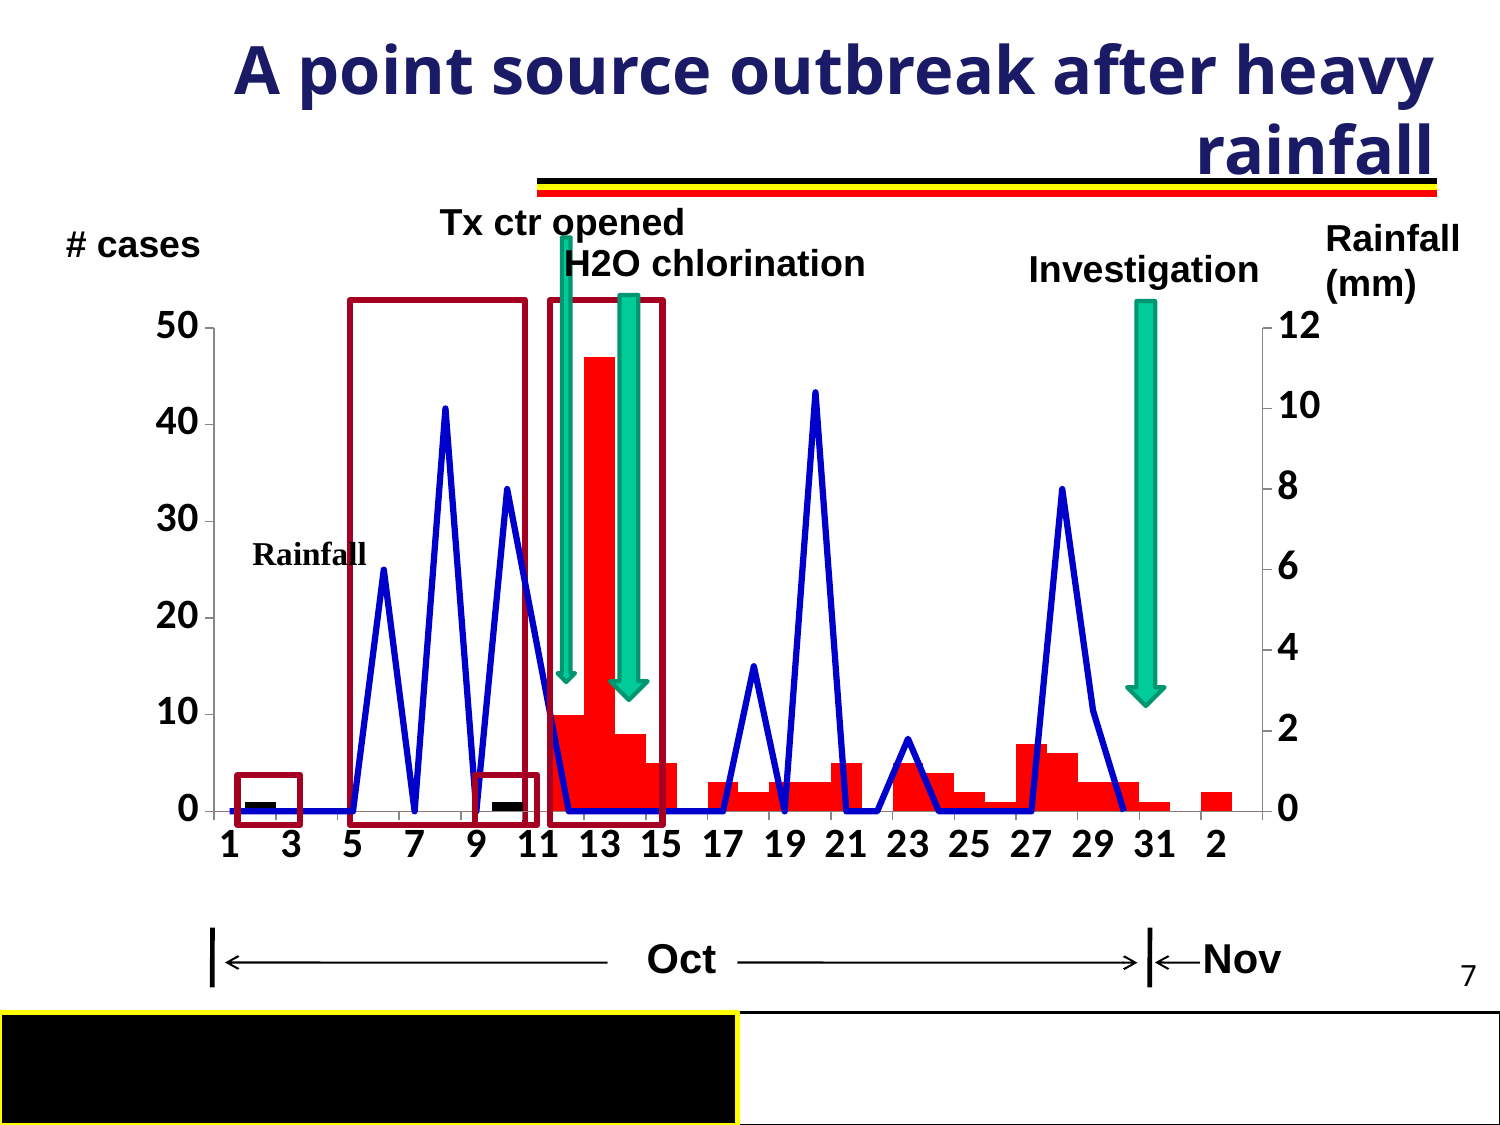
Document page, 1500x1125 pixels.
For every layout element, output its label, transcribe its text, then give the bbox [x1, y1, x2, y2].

text_box Oct [631, 926, 732, 990]
text_box Rainfall (mm) [1310, 206, 1487, 312]
text_box # cases [51, 212, 216, 273]
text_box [1012, 237, 1277, 707]
title A point source outbreak after heavy rainfall [75, 28, 1450, 188]
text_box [423, 190, 703, 683]
text_box Nov [1187, 926, 1297, 990]
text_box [547, 231, 884, 701]
chart [62, 262, 1438, 919]
